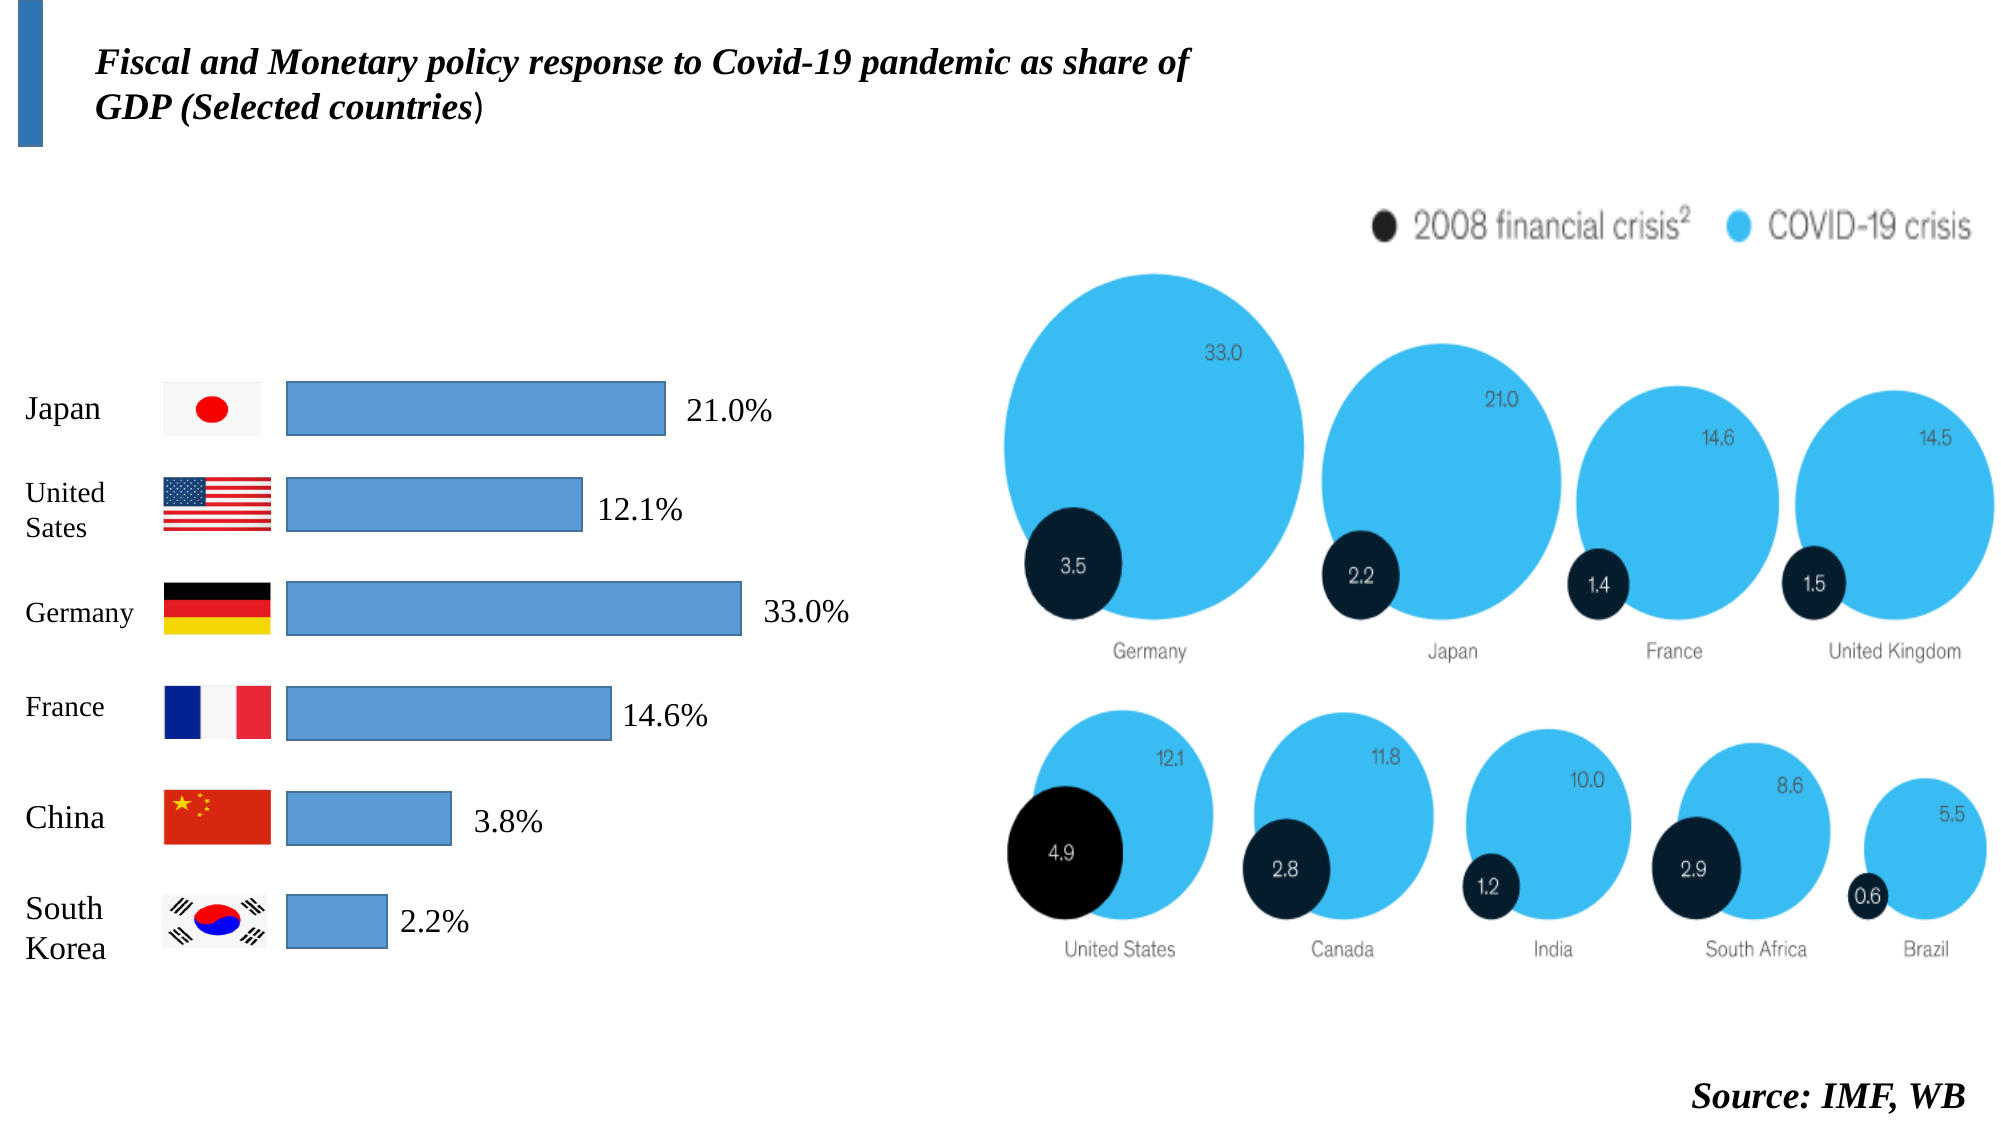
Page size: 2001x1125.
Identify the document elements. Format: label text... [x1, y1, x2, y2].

picture [163, 477, 271, 531]
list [1002, 261, 2000, 976]
text_box Source: IMF, WB [1373, 1063, 1981, 1124]
picture [1356, 185, 1981, 262]
text_box [286, 581, 742, 636]
text_box 14.6% [607, 685, 742, 741]
text_box [286, 791, 452, 846]
text_box 3.8% [459, 791, 594, 847]
text_box [286, 381, 666, 436]
text_box 12.1% [582, 479, 717, 535]
picture [163, 382, 261, 436]
text_box 2.2% [385, 892, 520, 947]
text_box United Sates [10, 466, 147, 551]
text_box Japan [10, 378, 145, 434]
text_box [18, 0, 43, 147]
text_box South Korea [10, 879, 145, 974]
text_box 33.0% [748, 581, 883, 637]
text_box China [10, 788, 145, 843]
text_box Fiscal and Monetary policy response to Covid-19 pandemic as share of GDP (Selected countries) [80, 29, 1210, 135]
text_box [286, 477, 583, 532]
picture [163, 685, 271, 739]
text_box [286, 894, 388, 949]
picture [163, 789, 271, 845]
picture [162, 894, 267, 948]
text_box [286, 686, 607, 741]
picture [163, 581, 271, 635]
text_box France [10, 679, 145, 730]
text_box Germany [10, 585, 164, 636]
text_box 21.0% [671, 381, 806, 436]
